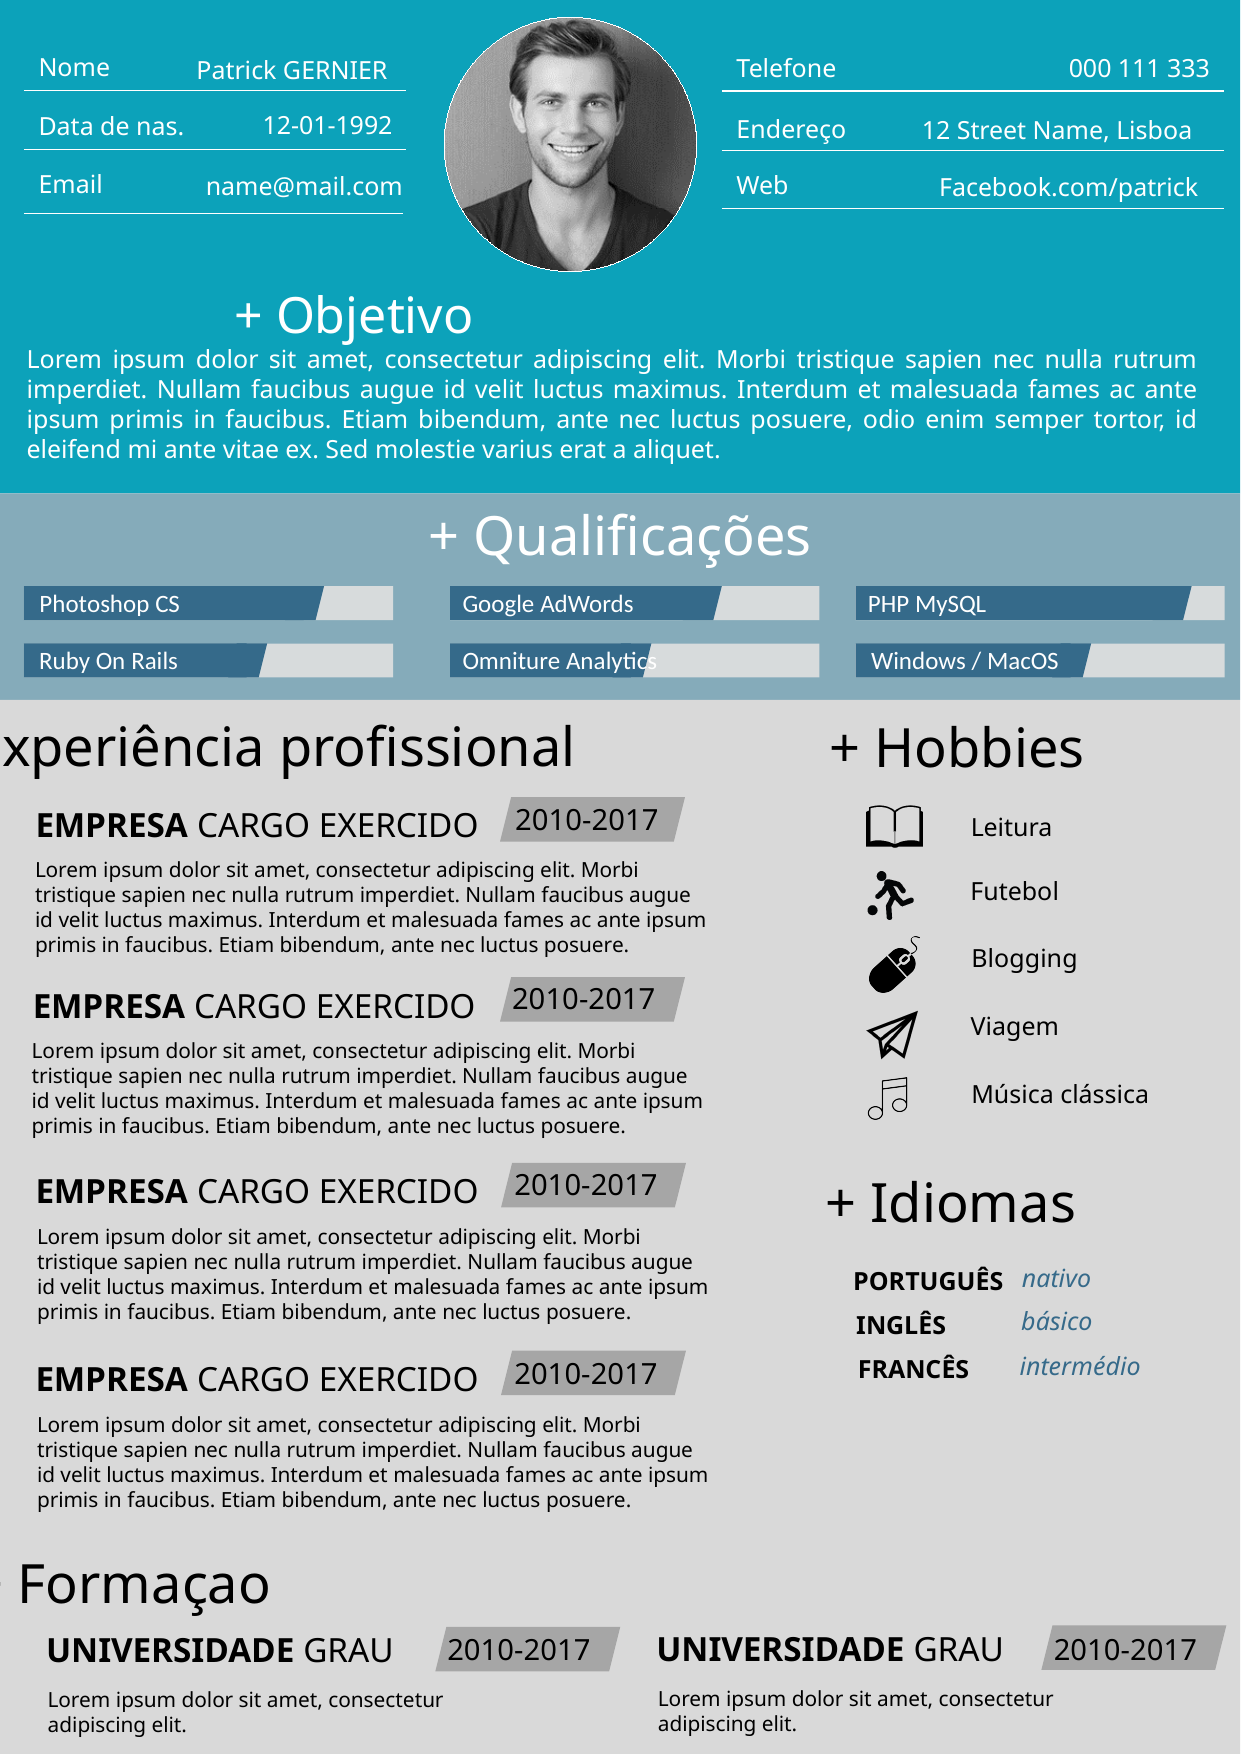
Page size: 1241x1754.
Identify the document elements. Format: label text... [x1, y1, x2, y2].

text_box [509, 796, 687, 800]
text_box [673, 643, 820, 679]
text_box INGLÊS [841, 1301, 961, 1347]
text_box [317, 585, 394, 621]
text_box Música clássica [956, 1076, 1240, 1116]
text_box [194, 642, 235, 678]
text_box [510, 1161, 688, 1165]
text_box [509, 1349, 688, 1355]
text_box [1084, 643, 1226, 679]
text_box [226, 642, 269, 679]
text_box EMPRESA CARGO EXERCIDO [20, 804, 532, 849]
text_box Google AdWords [447, 580, 649, 625]
text_box Lorem ipsum dolor sit amet, consectetur adipiscing elit. Morbi tristique sapien nec nulla rutrum imperdiet. Nullam faucibus augue id velit luctus maximus. Interdum et malesuada fames ac ante ipsum primis in faucibus. Etiam bibendum, ante nec luctus posuere. [16, 1030, 724, 1146]
text_box [649, 585, 690, 621]
text_box 2010-2017 [499, 1165, 751, 1209]
text_box 2010-2017 [432, 1630, 684, 1674]
text_box 000 111 333 [1053, 45, 1225, 91]
text_box Lorem ipsum dolor sit amet, consectetur adipiscing elit. [643, 1678, 1137, 1743]
text_box [0, 492, 1241, 699]
text_box EMPRESA CARGO EXERCIDO [20, 1358, 532, 1437]
text_box 2010-2017 [1038, 1630, 1241, 1674]
text_box + Qualificações [399, 494, 828, 574]
text_box Data de nas. [23, 103, 275, 148]
text_box intermédio [1004, 1349, 1241, 1388]
text_box PHP MySQL [853, 580, 1002, 625]
text_box UNIVERSIDADE GRAU [31, 1629, 451, 1677]
text_box UNIVERSIDADE GRAU [641, 1628, 1068, 1676]
text_box [196, 585, 292, 621]
text_box Lorem ipsum dolor sit amet, consectetur adipiscing elit. Morbi tristique sapien nec nulla rutrum imperdiet. Nullam faucibus augue id velit luctus maximus. Interdum et malesuada fames ac ante ipsum primis in faucibus. Etiam bibendum, ante nec luctus posuere. [20, 849, 727, 964]
text_box [283, 585, 326, 622]
text_box Omniture Analytics [447, 637, 673, 683]
picture [866, 1077, 909, 1120]
text_box [1074, 642, 1093, 679]
text_box + Formaçao [0, 1541, 287, 1622]
text_box Nome [23, 44, 275, 90]
text_box [1151, 585, 1193, 622]
text_box Futebol [955, 873, 1182, 913]
picture [866, 1009, 918, 1061]
text_box Web [721, 162, 973, 207]
text_box [715, 585, 820, 621]
text_box [444, 1625, 622, 1630]
text_box Photoshop CS [24, 580, 196, 625]
text_box PORTUGUÊS [838, 1258, 1019, 1303]
text_box [0, 0, 1241, 492]
text_box [1185, 585, 1226, 621]
picture [866, 798, 923, 855]
text_box [0, 699, 1241, 1754]
text_box Windows / MacOS [856, 637, 1074, 683]
text_box FRANCÊS [843, 1346, 985, 1391]
text_box + Experiência profissional [0, 704, 606, 785]
text_box nativo [1007, 1261, 1201, 1300]
text_box Lorem ipsum dolor sit amet, consectetur adipiscing elit. Morbi tristique sapien nec nulla rutrum imperdiet. Nullam faucibus augue id velit luctus maximus. Interdum et malesuada fames ac ante ipsum primis in faucibus. Etiam bibendum, ante nec luctus posuere. [22, 1404, 729, 1519]
text_box Leitura [956, 809, 1116, 849]
text_box básico [1006, 1304, 1205, 1343]
text_box name@mail.com [190, 162, 419, 208]
text_box [260, 643, 394, 679]
text_box Email [23, 161, 275, 206]
text_box Lorem ipsum dolor sit amet, consectetur adipiscing elit. Morbi tristique sapien nec nulla rutrum imperdiet. Nullam faucibus augue id velit luctus maximus. Interdum et malesuada fames ac ante ipsum primis in faucibus. Etiam bibendum, ante nec luctus posuere. [22, 1216, 729, 1332]
text_box [681, 585, 724, 622]
text_box Endereço [721, 105, 973, 150]
text_box EMPRESA CARGO EXERCIDO [18, 985, 529, 1030]
text_box 2010-2017 [497, 979, 749, 1023]
text_box Blogging [956, 941, 1183, 980]
text_box 2010-2017 [500, 800, 752, 843]
picture [866, 871, 915, 920]
picture [866, 936, 923, 993]
text_box 2010-2017 [499, 1355, 751, 1398]
text_box [1002, 585, 1160, 621]
text_box Patrick GERNIER [181, 47, 403, 90]
picture [444, 17, 697, 272]
text_box 12-01-1992 [247, 102, 408, 147]
text_box Ruby On Rails [24, 637, 194, 683]
text_box + Objetivo Lorem ipsum dolor sit amet, consectetur adipiscing elit. Morbi tristique sapien nec nulla rutrum imperdiet. Nullam faucibus augue id velit luctus maximus. Interdum et malesuada fames ac ante ipsum primis in faucibus. Etiam bibendum, ante nec luctus posuere, odio enim semper tortor, id eleifend mi ante vitae ex. Sed molestie varius erat a aliquet. [11, 276, 1214, 471]
text_box Telefone [721, 45, 973, 90]
text_box [1050, 1624, 1228, 1630]
text_box + Idiomas [810, 1161, 1241, 1241]
text_box EMPRESA CARGO EXERCIDO [20, 1170, 532, 1250]
text_box + Hobbies [814, 706, 1241, 787]
text_box Facebook.com/patrick [924, 163, 1214, 208]
text_box Lorem ipsum dolor sit amet, consectetur adipiscing elit. [32, 1679, 527, 1745]
text_box Viagem [955, 1009, 1183, 1048]
text_box 12 Street Name, Lisboa [906, 107, 1208, 150]
